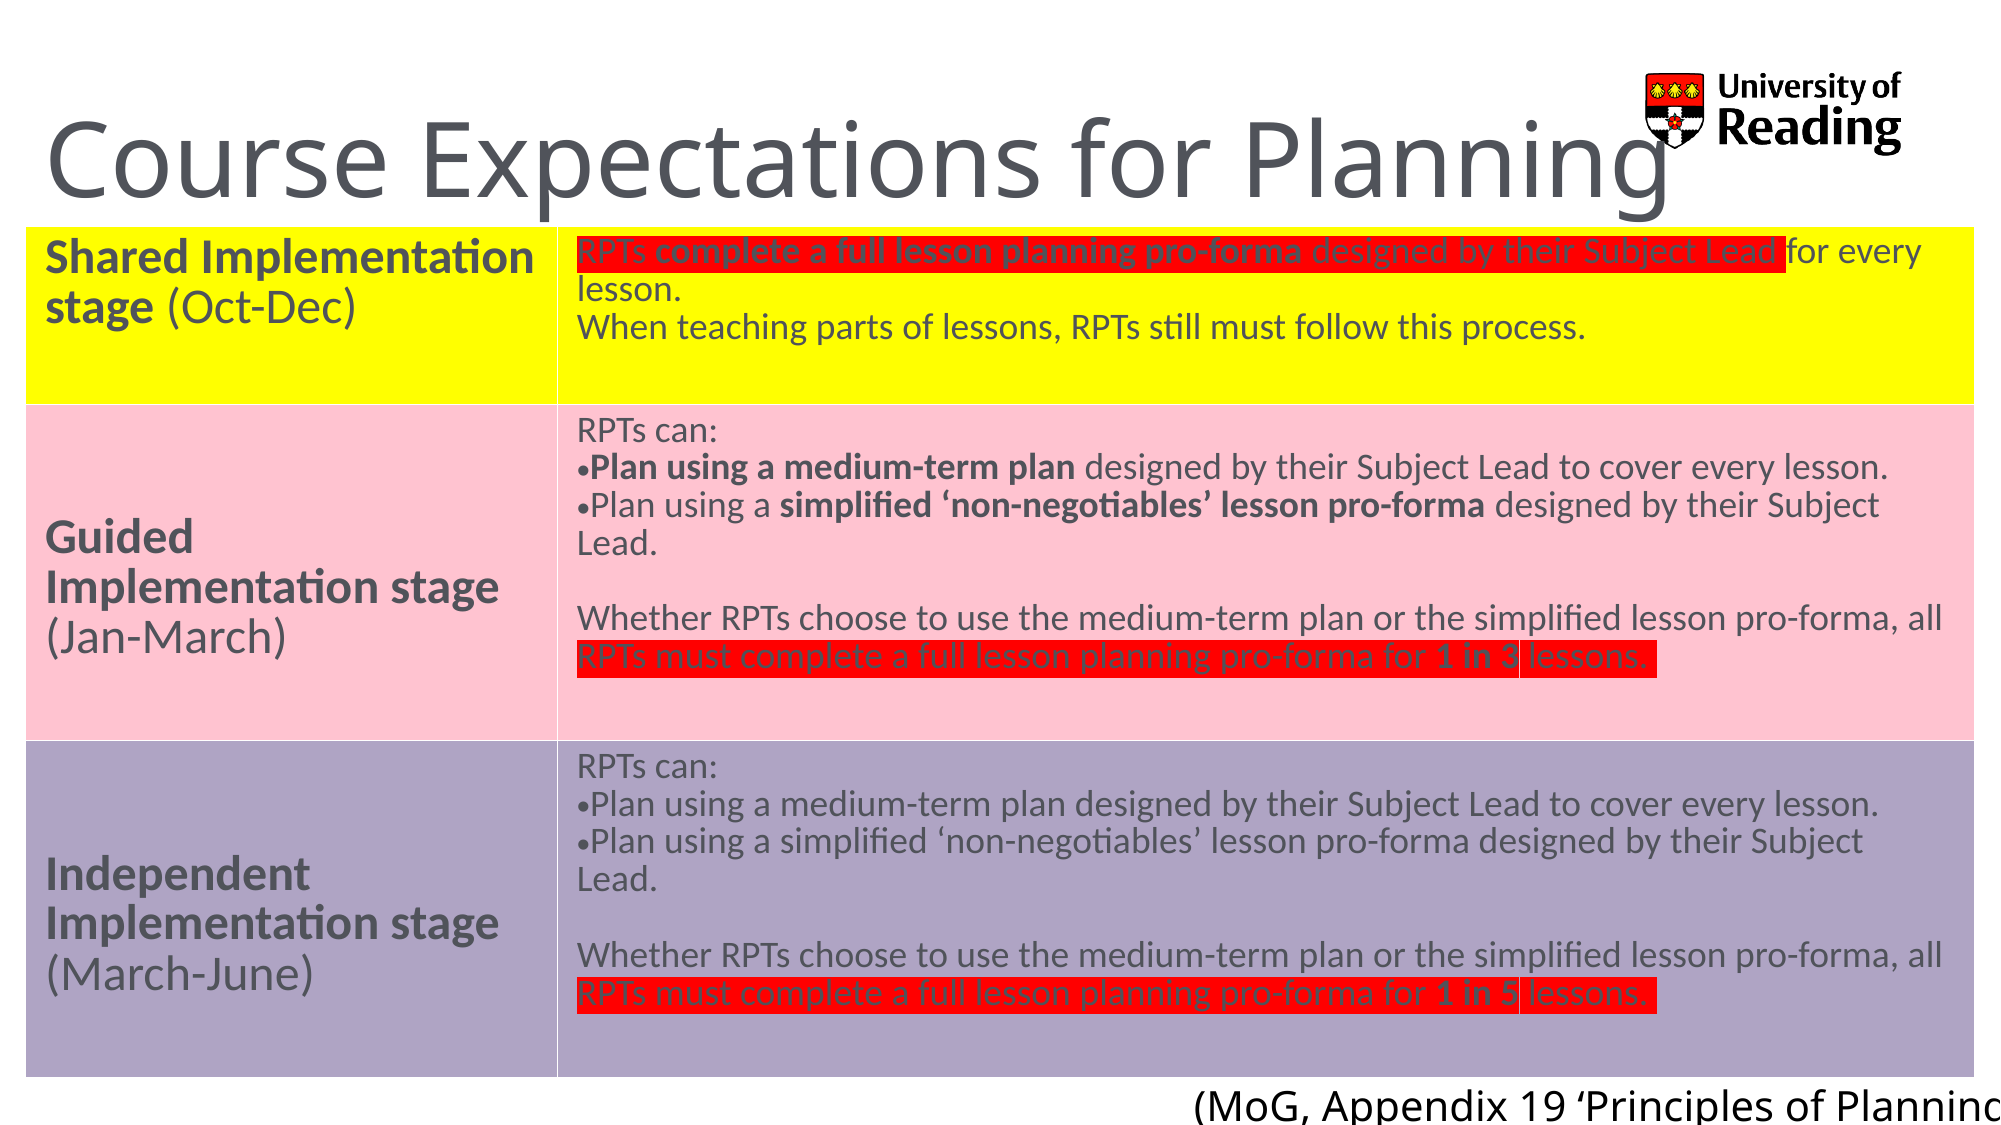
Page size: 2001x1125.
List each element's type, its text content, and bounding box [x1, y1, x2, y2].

picture [1645, 71, 1902, 156]
table_cell Independent Implementation stage (March-June) [26, 741, 557, 1077]
table_cell RPTs can: Plan using a medium-term plan designed by their Subject Lead to cover every lesson. Plan using a simplified ‘non-negotiables’ lesson pro-forma designed by their Subject Lead. Whether RPTs choose to use the medium-term plan or the simplified lesson pro-forma, all RPTs must complete a full lesson planning pro-forma for 1 in 5 lessons. [558, 741, 1974, 1077]
text_box (MoG, Appendix 19 ‘Principles of Planning’) [1179, 1072, 2000, 1125]
table_cell Guided Implementation stage (Jan-March) [26, 405, 557, 740]
table_header RPTs complete a full lesson planning pro-forma designed by their Subject Lead for every lesson. When teaching parts of lessons, RPTs still must follow this process. [558, 227, 1974, 404]
table_cell RPTs can: Plan using a medium-term plan designed by their Subject Lead to cover every lesson. Plan using a simplified ‘non-negotiables’ lesson pro-forma designed by their Subject Lead. Whether RPTs choose to use the medium-term plan or the simplified lesson pro-forma, all RPTs must complete a full lesson planning pro-forma for 1 in 3 lessons. [558, 405, 1974, 740]
title Course Expectations for Planning [29, 73, 1755, 226]
table_header Shared Implementation stage (Oct-Dec) [26, 227, 557, 404]
